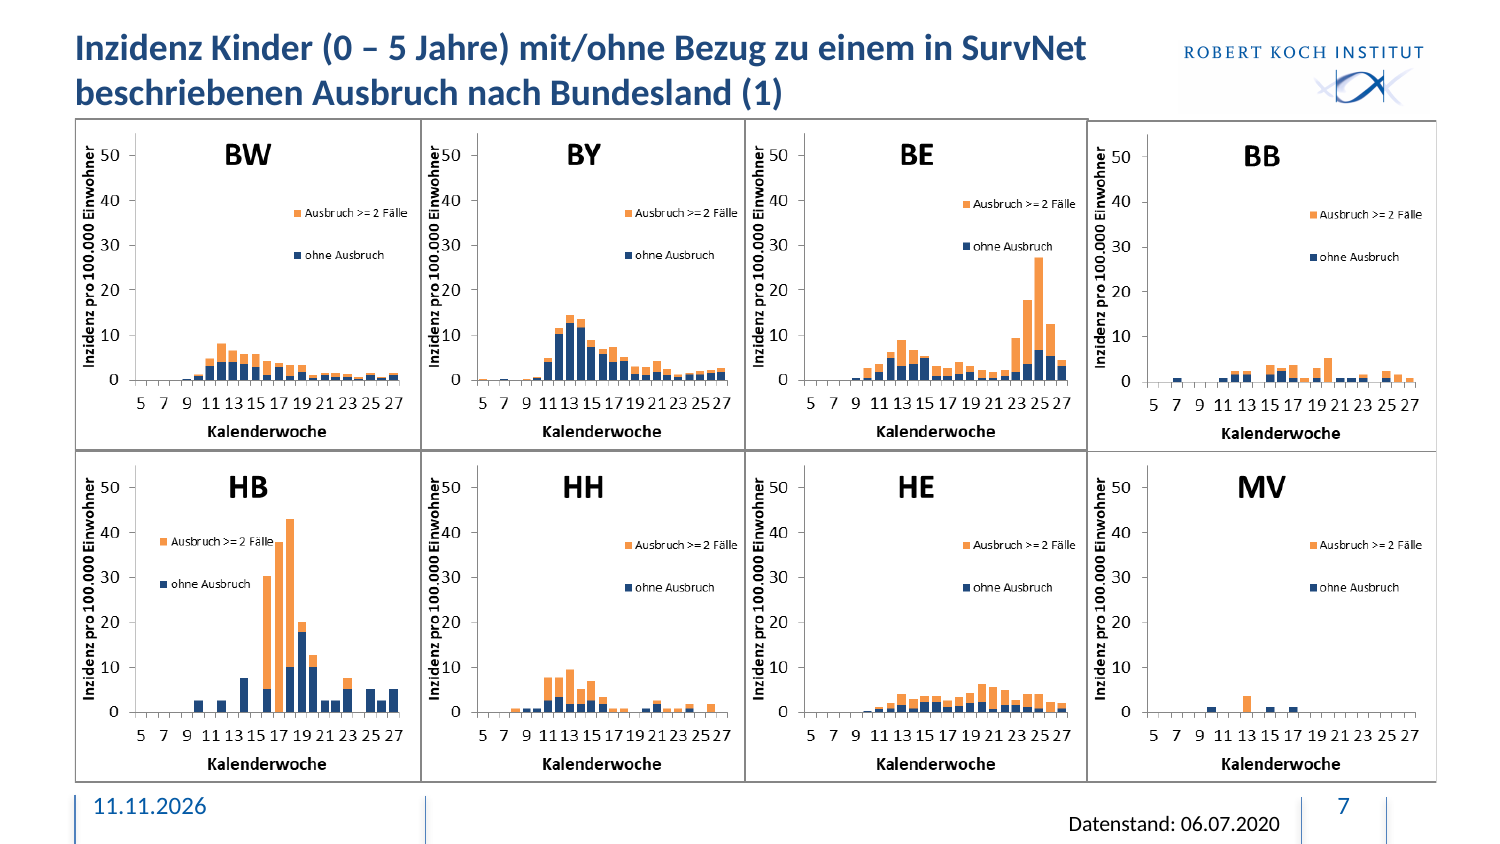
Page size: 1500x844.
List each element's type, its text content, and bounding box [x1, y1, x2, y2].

picture [1178, 40, 1430, 114]
picture [74, 118, 1437, 783]
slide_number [92, 791, 398, 827]
title Inzidenz Kinder (0 – 5 Jahre) mit/ohne Bezug zu einem in SurvNet beschriebenen Ausbruch nach Bundesland (1) [74, 61, 1197, 118]
slide_number 7 [1302, 791, 1385, 827]
text_box Datenstand: 06.07.2020 [876, 802, 1295, 844]
